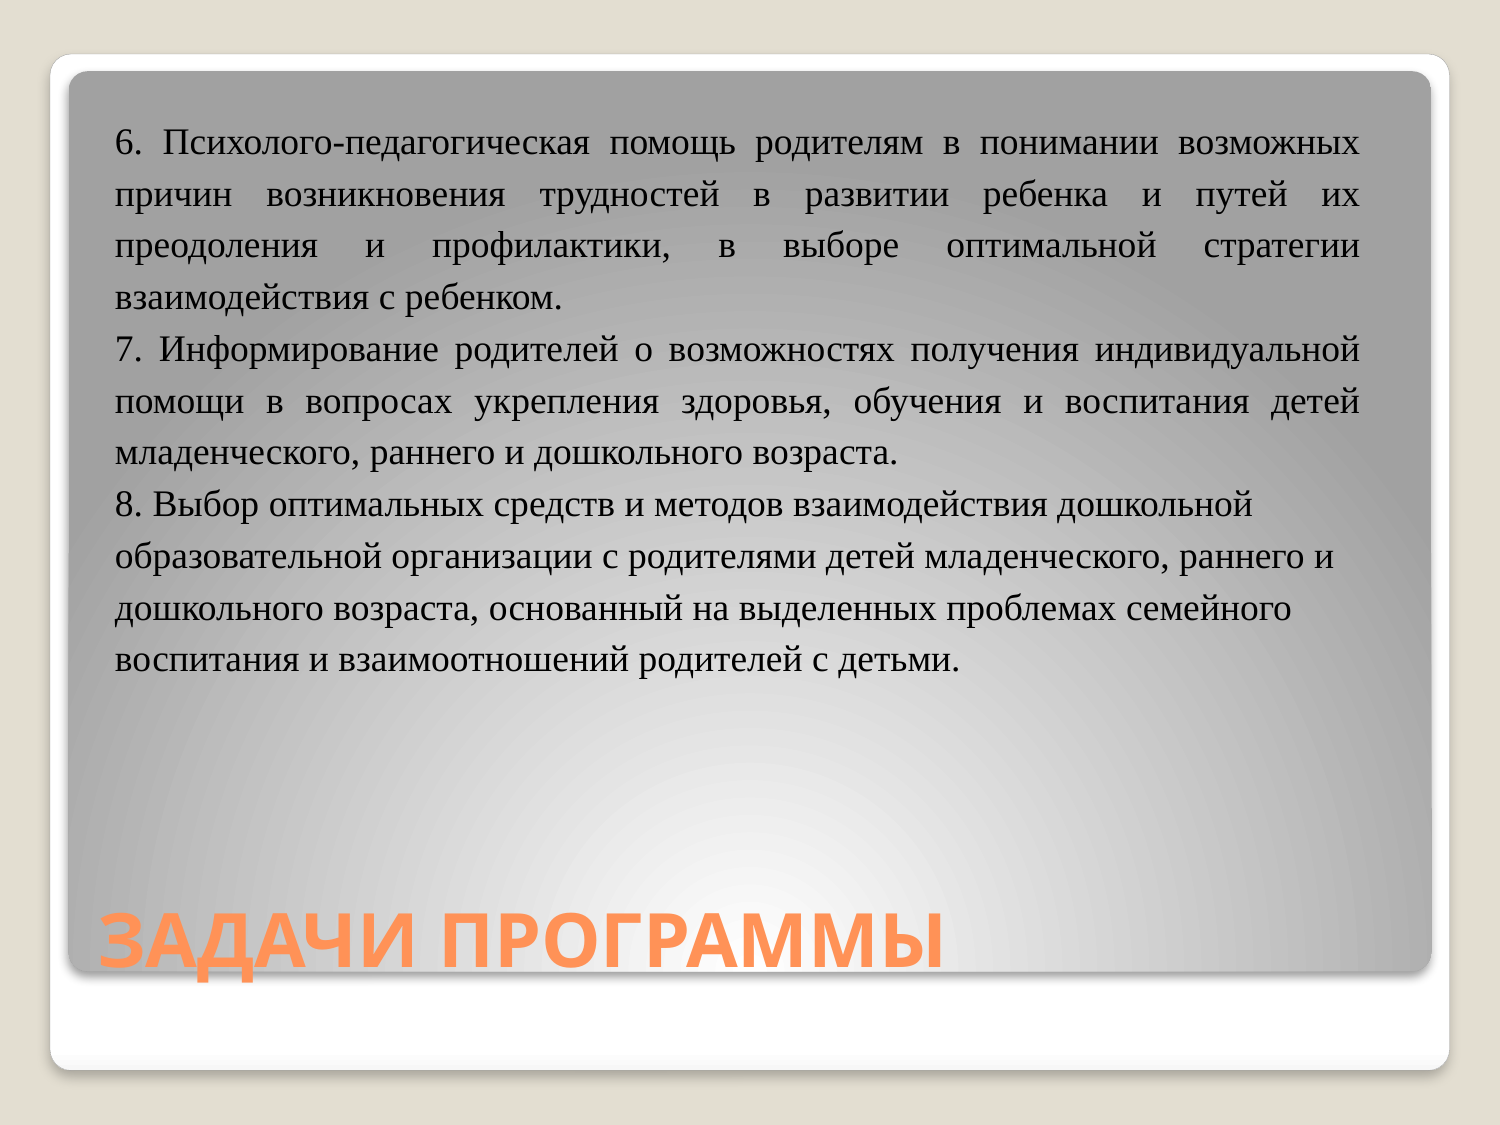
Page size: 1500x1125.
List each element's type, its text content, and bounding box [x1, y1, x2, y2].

title ЗАДАЧИ ПРОГРАММЫ [82, 817, 1425, 991]
text_box 6. Психолого-педагогическая помощь родителям в понимании возможных причин возникновения трудностей в развитии ребенка и путей их преодоления и профилактики, в выборе оптимальной стратегии взаимодействия с ребенком. 7. Информирование родителей о возможностях получения индивидуальной помощи в вопросах укрепления здоровья, обучения и воспитания детей младенческого, раннего и дошкольного возраста. 8. Выбор оптимальных средств и методов взаимодействия дошкольной образовательной организации с родителями детей младенческого, раннего и дошкольного возраста, основанный на выделенных проблемах семейного воспитания и взаимоотношений родителей с детьми. [100, 6, 1376, 739]
